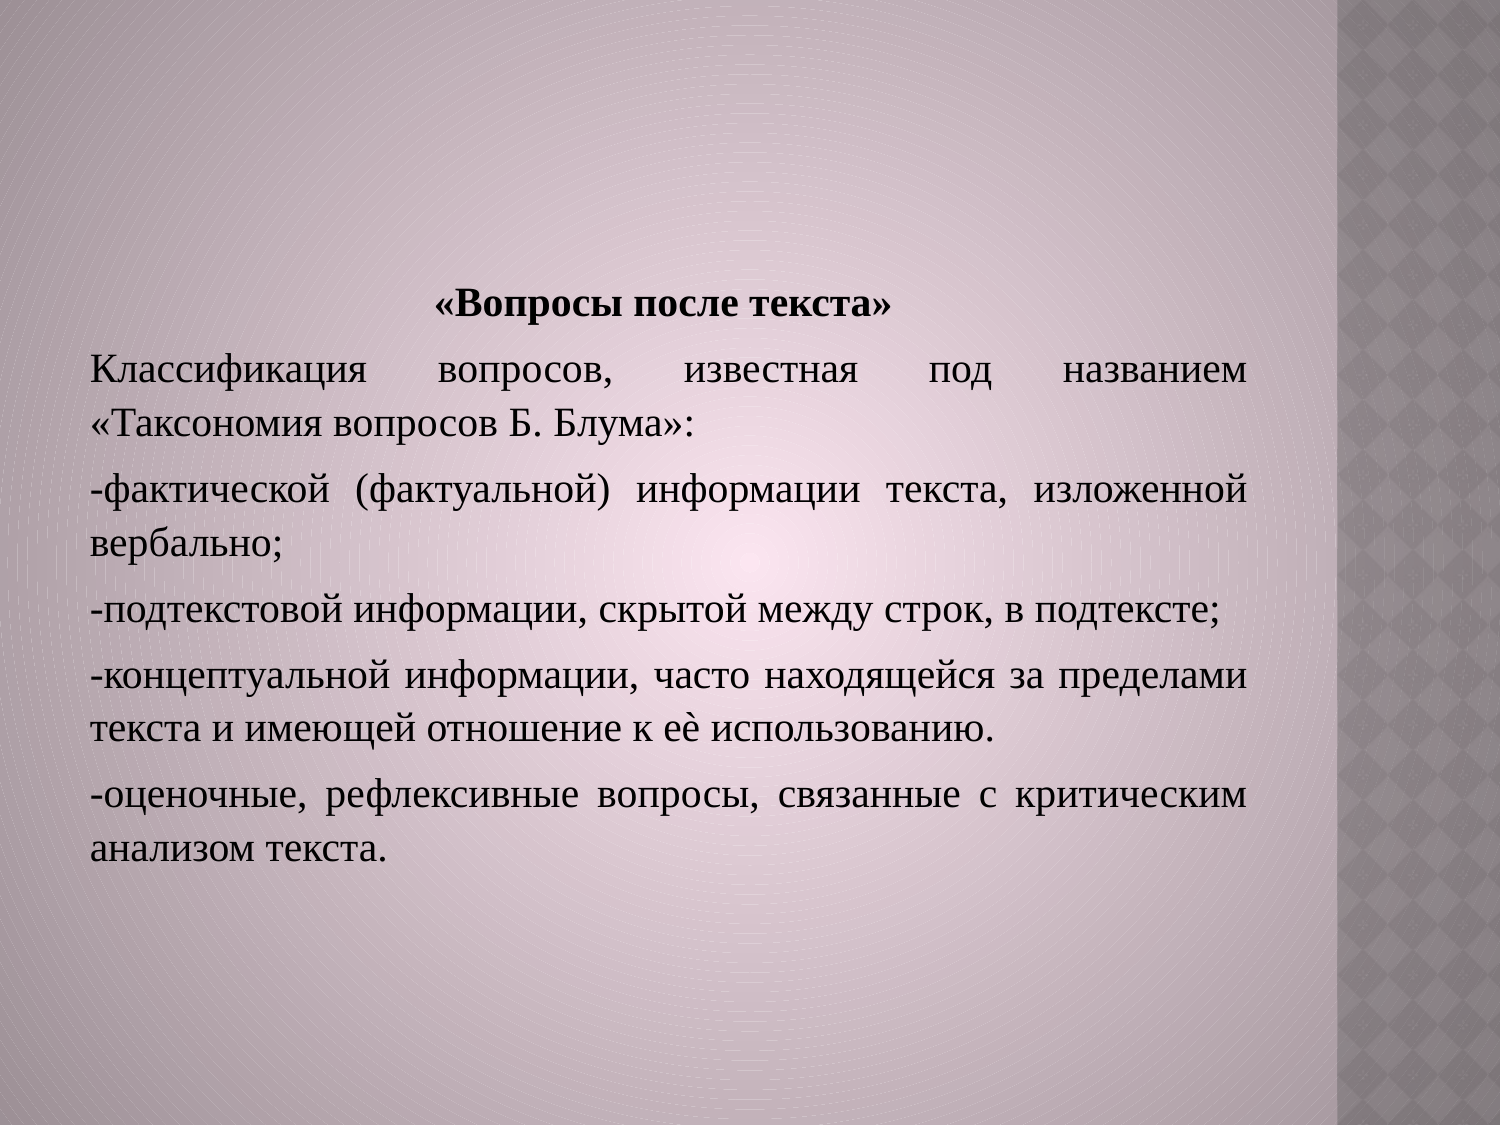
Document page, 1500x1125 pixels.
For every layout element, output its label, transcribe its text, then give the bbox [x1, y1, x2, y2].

list «Вопросы после текста» Классификация вопросов, известная под названием «Таксономия вопросов Б. Блума»: -фактической (фактуальной) информации текста, изложенной вербально; -подтекстовой информации, скрытой между строк, в подтексте; -концептуальной информации, часто находящейся за пределами текста и имеющей отношение к еѐ использованию. -оценочные, рефлексивные вопросы, связанные с критическим анализом текста. [75, 264, 1263, 1059]
